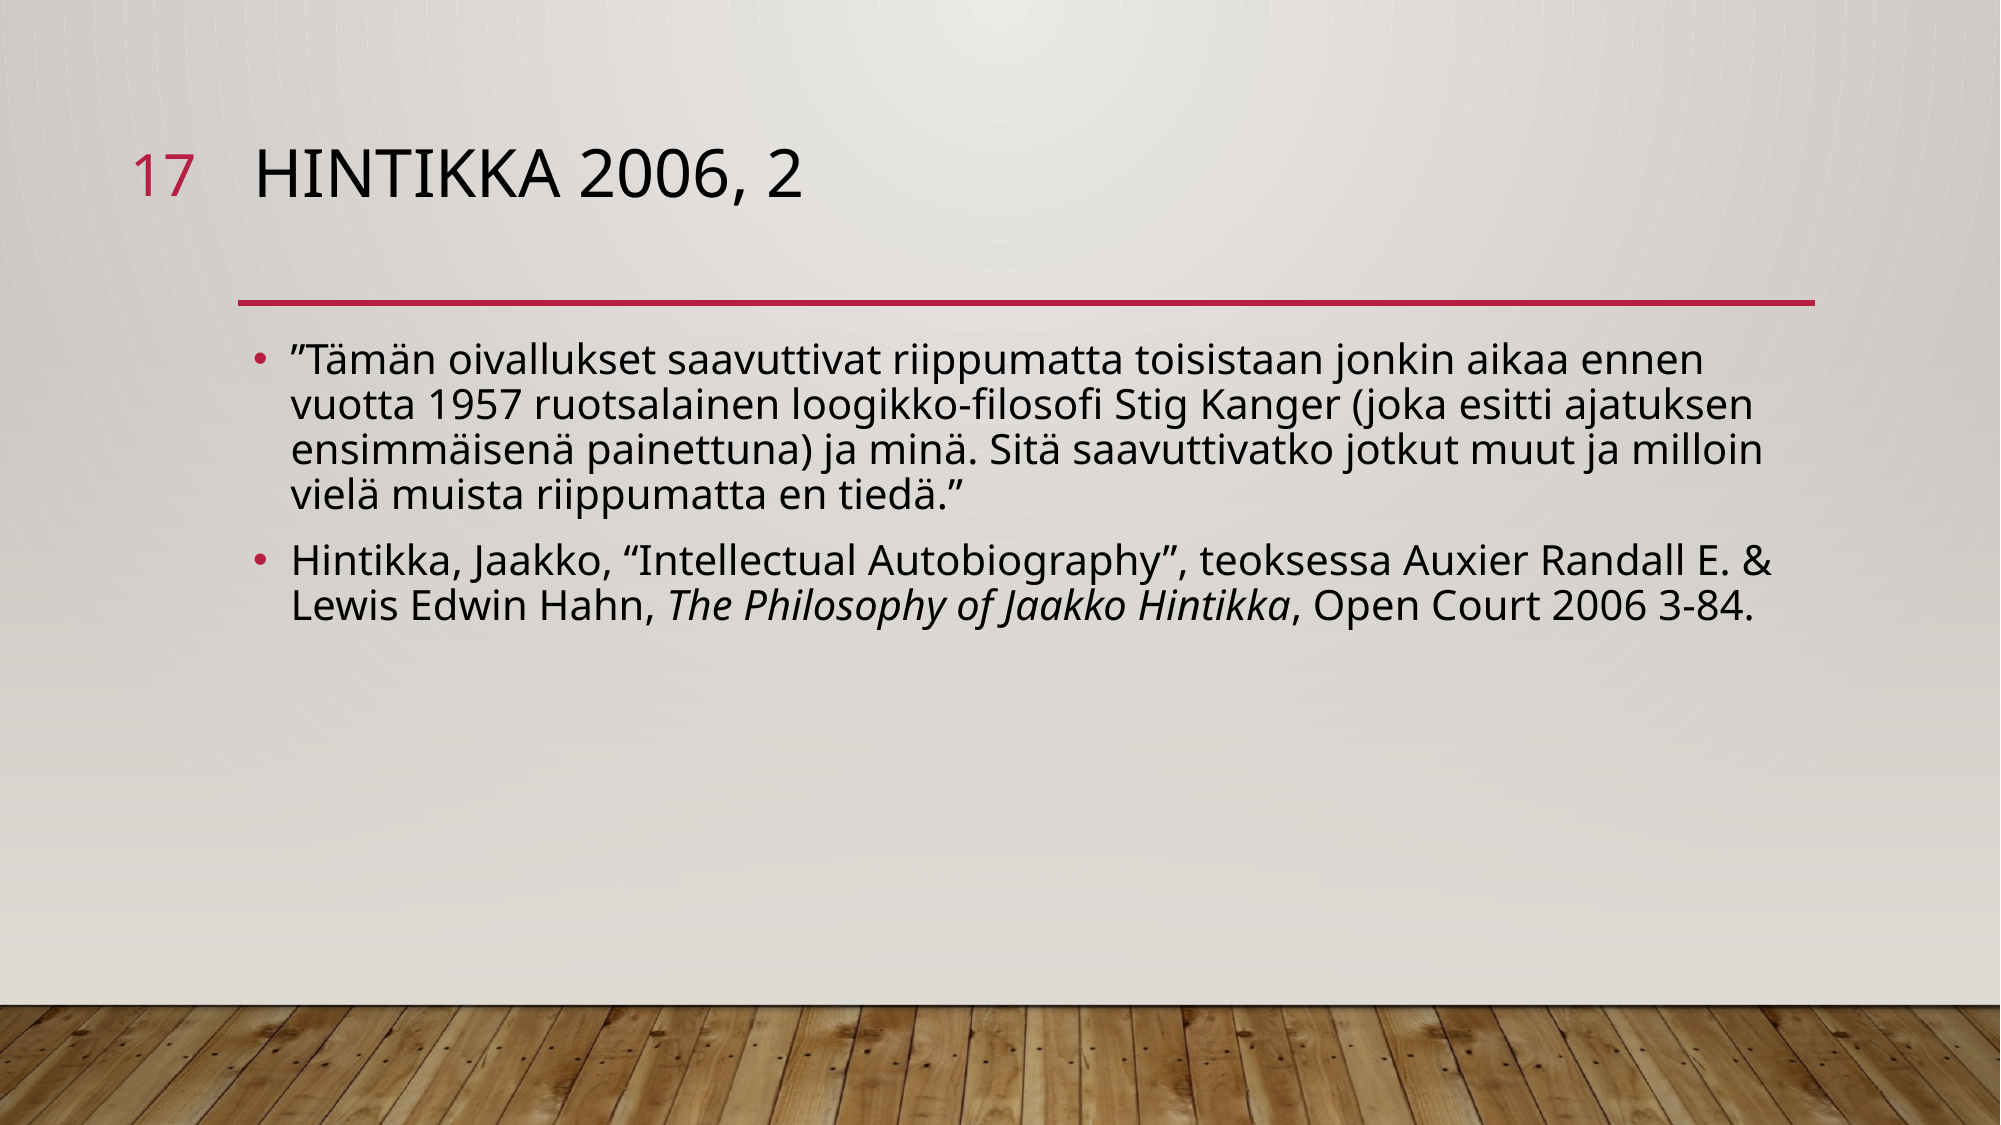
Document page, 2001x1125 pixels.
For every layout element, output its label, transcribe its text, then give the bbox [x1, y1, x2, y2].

list ”Tämän oivallukset saavuttivat riippumatta toisistaan jonkin aikaa ennen vuotta 1957 ruotsalainen loogikko-filosofi Stig Kanger (joka esitti ajatuksen ensimmäisenä painettuna) ja minä. Sitä saavuttivatko jotkut muut ja milloin vielä muista riippumatta en tiedä.” Hintikka, Jaakko, “Intellectual Autobiography”, teoksessa Auxier Randall E. & Lewis Edwin Hahn, The Philosophy of Jaakko Hintikka, Open Court 2006 3-84. [238, 330, 1814, 897]
slide_number 17 [78, 131, 212, 214]
title Hintikka 2006, 2 [238, 131, 1814, 305]
picture [0, 1005, 2000, 1125]
